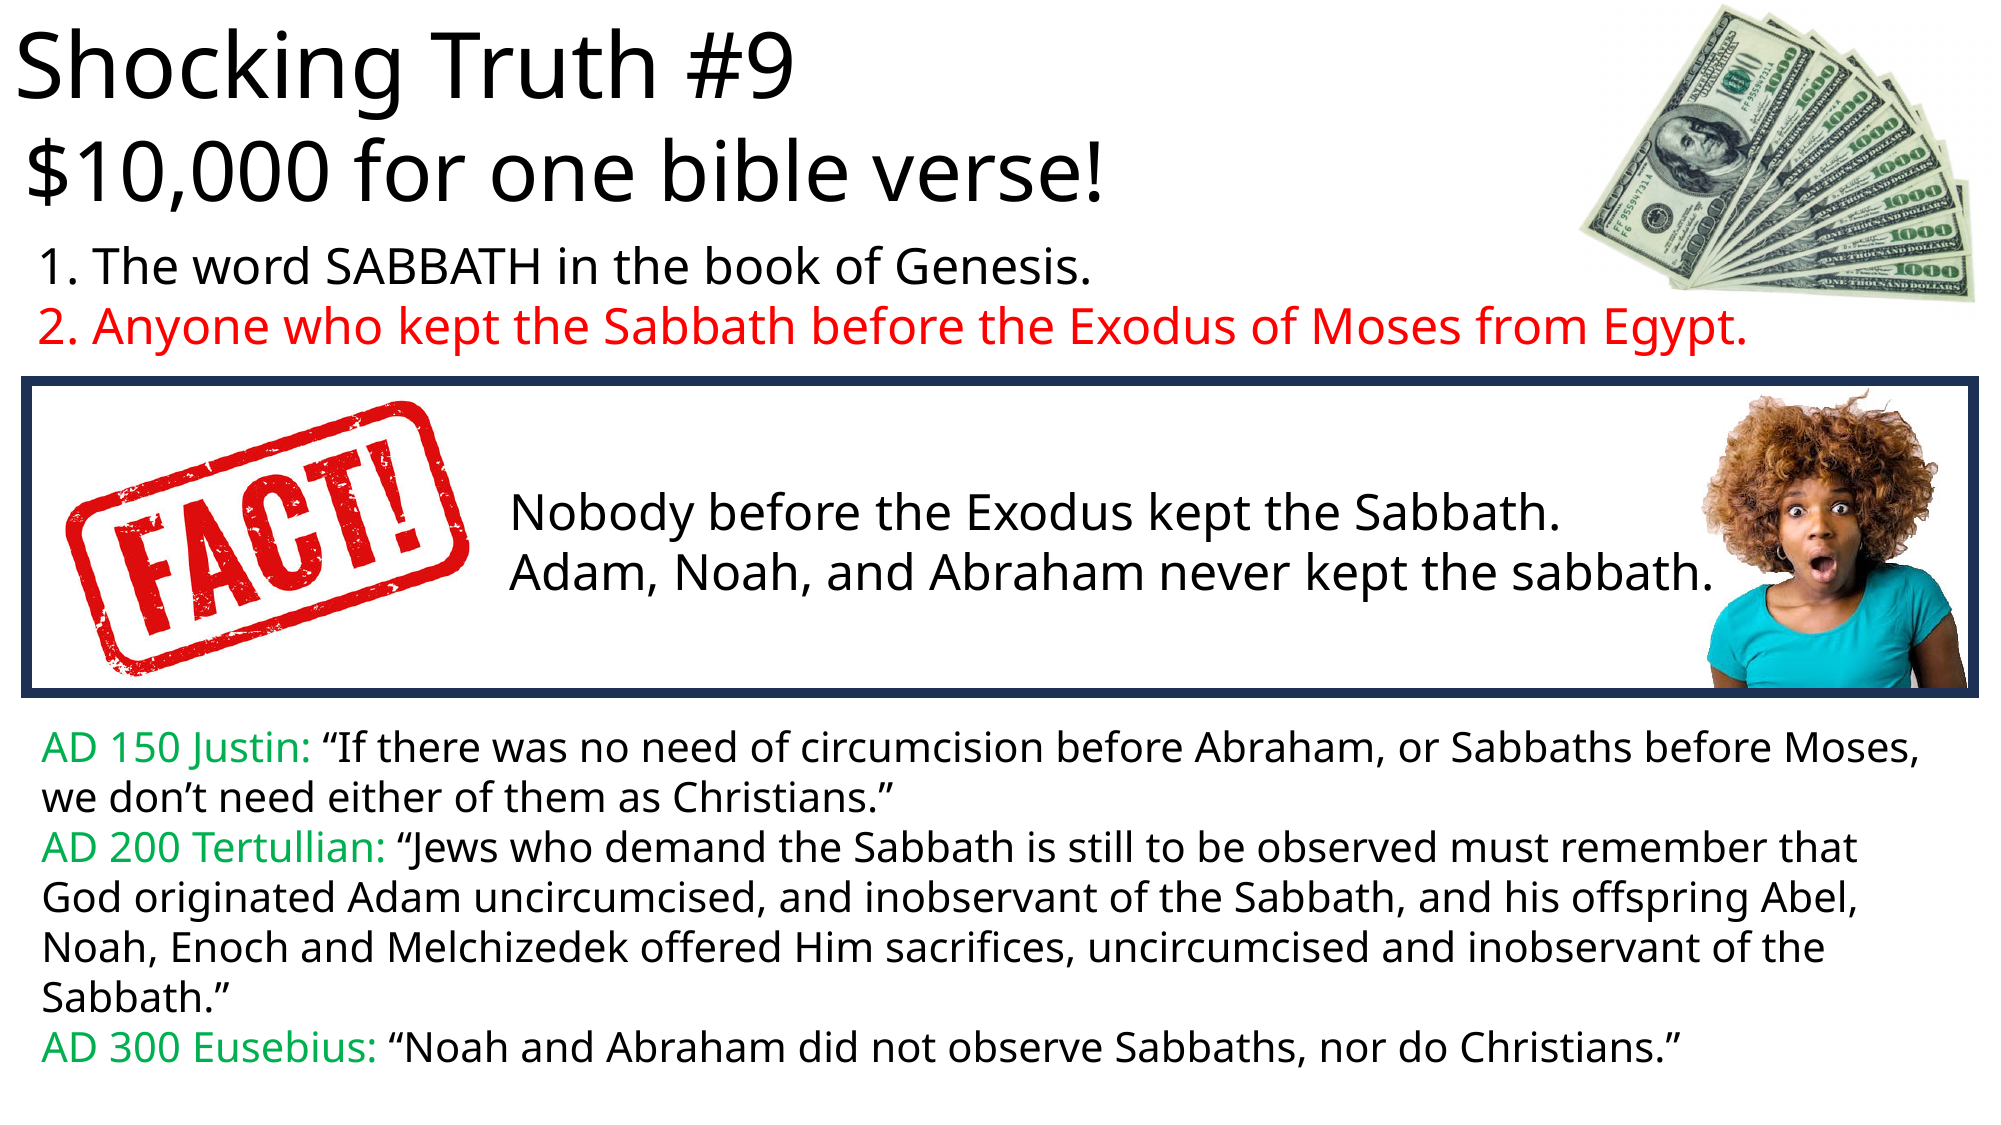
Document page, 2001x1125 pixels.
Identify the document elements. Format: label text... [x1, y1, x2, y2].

text_box Nobody before the Exodus kept the Sabbath. Adam, Noah, and Abraham never kept the sabbath. [494, 473, 1701, 609]
picture [1578, 8, 2001, 301]
text_box $10,000 for one bible verse! [9, 111, 1177, 226]
picture [1701, 388, 1968, 688]
text_box [25, 380, 1974, 694]
text_box Shocking Truth #9 [0, 0, 1855, 125]
picture [51, 387, 484, 687]
text_box 1. The word SABBATH in the book of Genesis. 2. Anyone who kept the Sabbath before the Exodus of Moses from Egypt. [22, 227, 1978, 363]
text_box AD 150 Justin: “If there was no need of circumcision before Abraham, or Sabbaths before Moses, we don’t need either of them as Christians.” AD 200 Tertullian: “Jews who demand the Sabbath is still to be observed must remember that God originated Adam uncircumcised, and inobservant of the Sabbath, and his offspring Abel, Noah, Enoch and Melchizedek offered Him sacrifices, uncircumcised and inobservant of the Sabbath.” AD 300 Eusebius: “Noah and Abraham did not observe Sabbaths, nor do Christians.” [26, 713, 1941, 1079]
